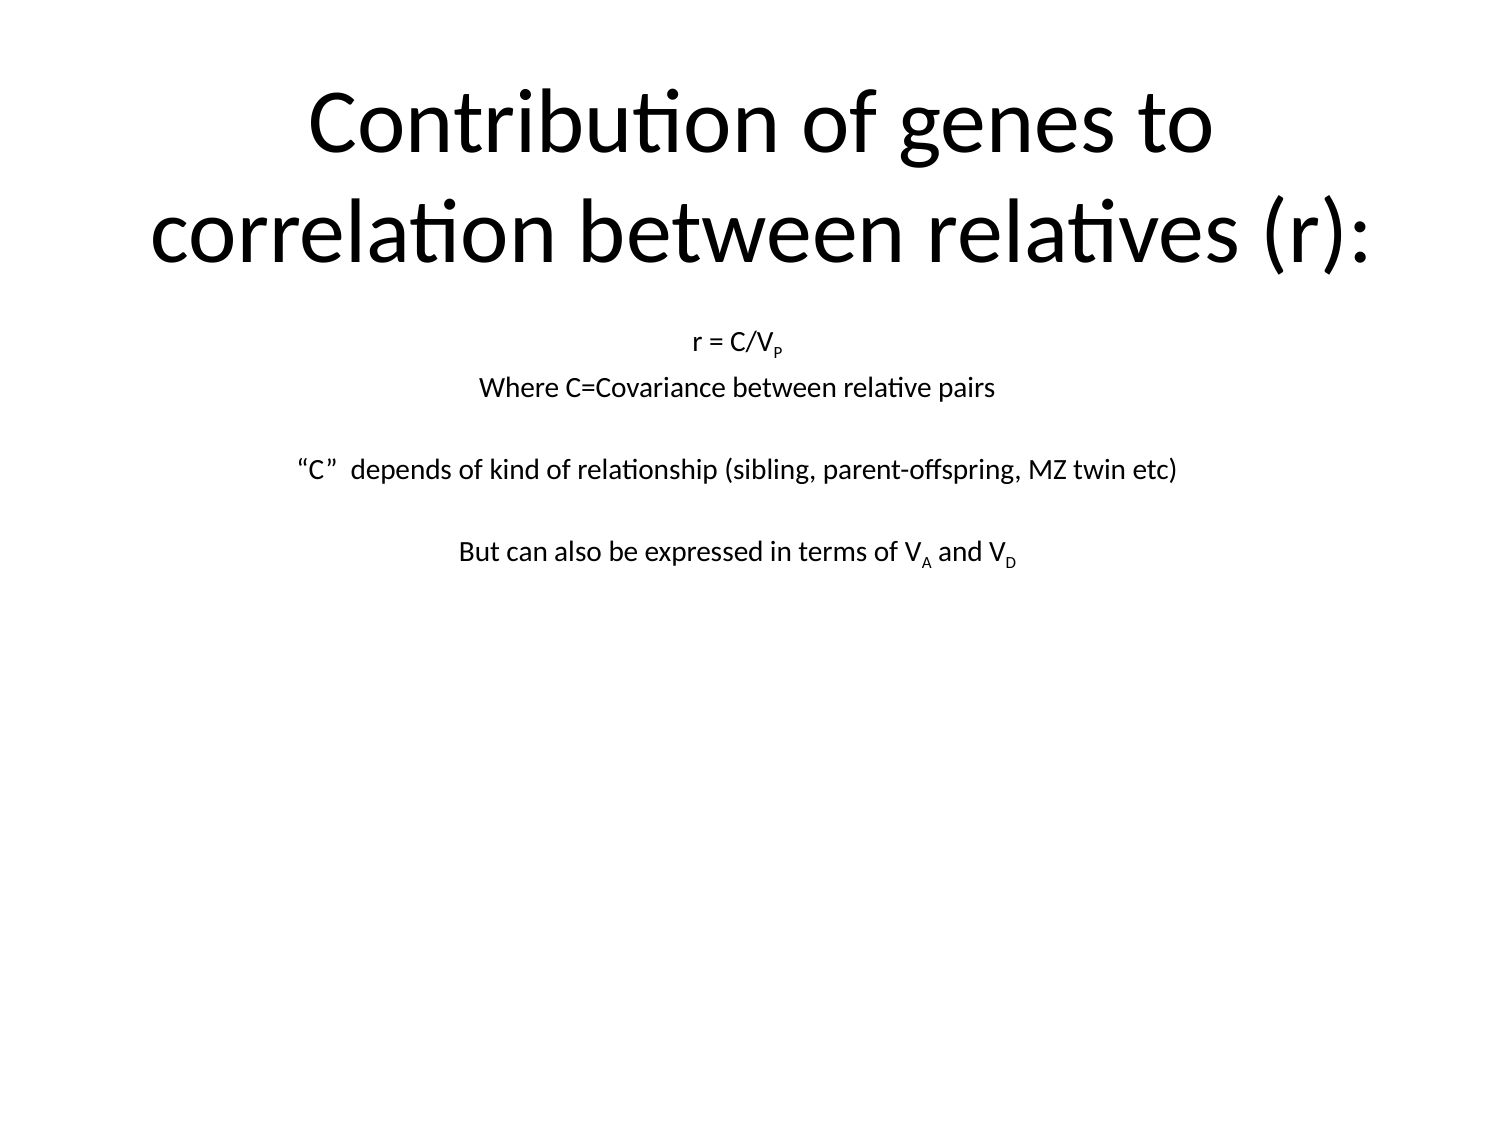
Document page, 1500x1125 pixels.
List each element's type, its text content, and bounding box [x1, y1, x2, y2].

subtitle r = C/VP Where C=Covariance between relative pairs “C” depends of kind of relationship (sibling, parent-offspring, MZ twin etc) But can also be expressed in terms of VA and VD [212, 299, 1263, 588]
title Contribution of genes to correlation between relatives (r): [125, 50, 1400, 292]
